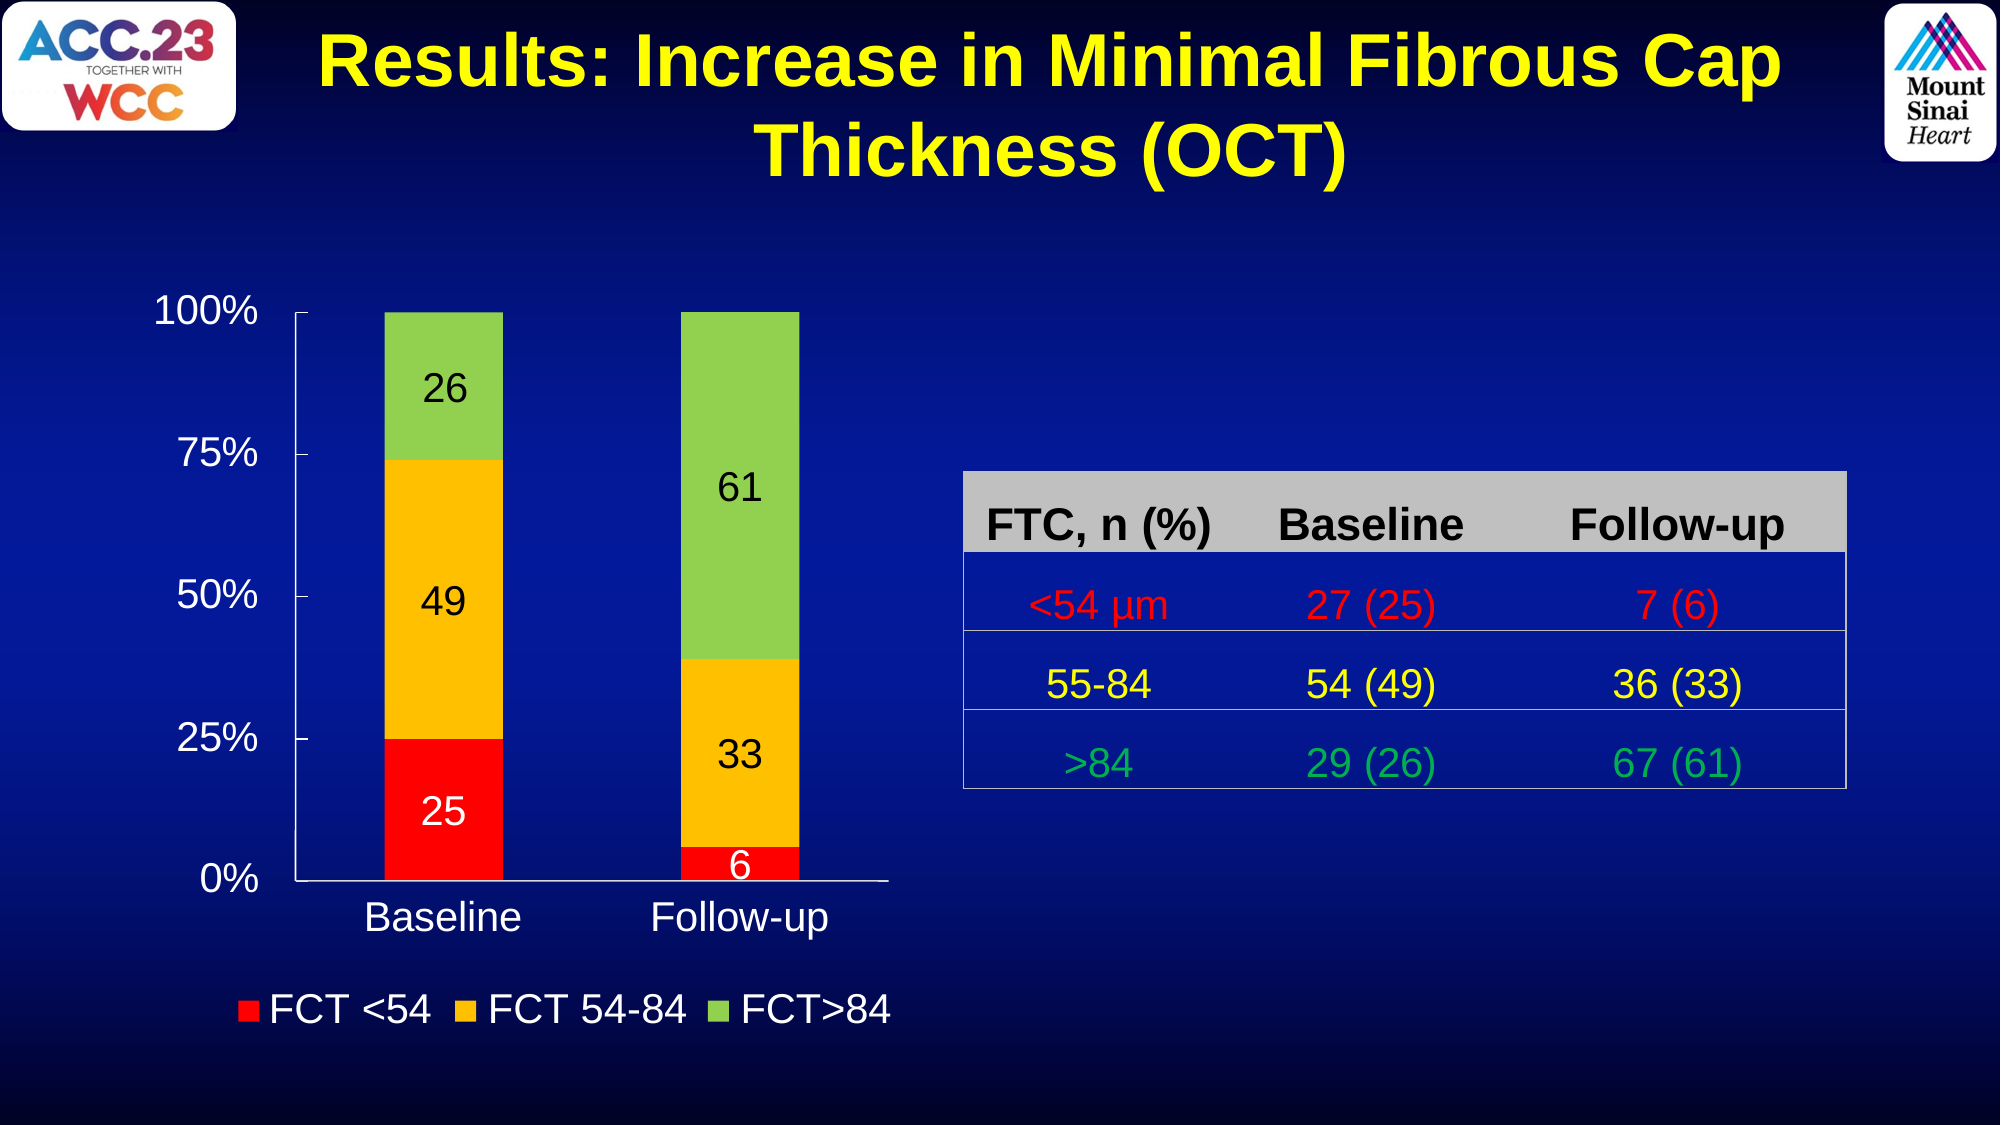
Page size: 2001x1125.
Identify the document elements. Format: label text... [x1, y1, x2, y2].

table_header FTC, n (%) [964, 471, 1244, 552]
table_cell <54 µm [964, 552, 1244, 630]
text_box FCT <54 FCT 54-84 FCT>84 [266, 979, 894, 1032]
picture [0, 0, 2000, 1125]
text_box 0% [197, 849, 262, 902]
table_cell >84 [964, 710, 1244, 788]
text_box 75% [174, 422, 262, 475]
title Results: Increase in Minimal Fibrous Cap Thickness (OCT) [315, 7, 1787, 200]
table_cell 7 (6) [1517, 552, 1845, 630]
text_box 100% 26 [151, 253, 470, 411]
table_cell 54 (49) [1244, 631, 1517, 709]
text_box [294, 311, 889, 883]
text_box 25% [174, 707, 262, 760]
text_box 50% [174, 565, 262, 618]
table_cell 67 (61) [1517, 710, 1845, 788]
table_cell 55-84 [964, 631, 1244, 709]
text_box Follow-up [647, 890, 834, 941]
table_cell 29 (26) [1244, 710, 1517, 788]
text_box [238, 1000, 260, 1022]
text_box Baseline [361, 890, 527, 941]
table_header Follow-up [1517, 471, 1845, 552]
table_cell 27 (25) [1244, 552, 1517, 630]
table_cell 36 (33) [1517, 631, 1845, 709]
table_header Baseline [1244, 471, 1517, 552]
